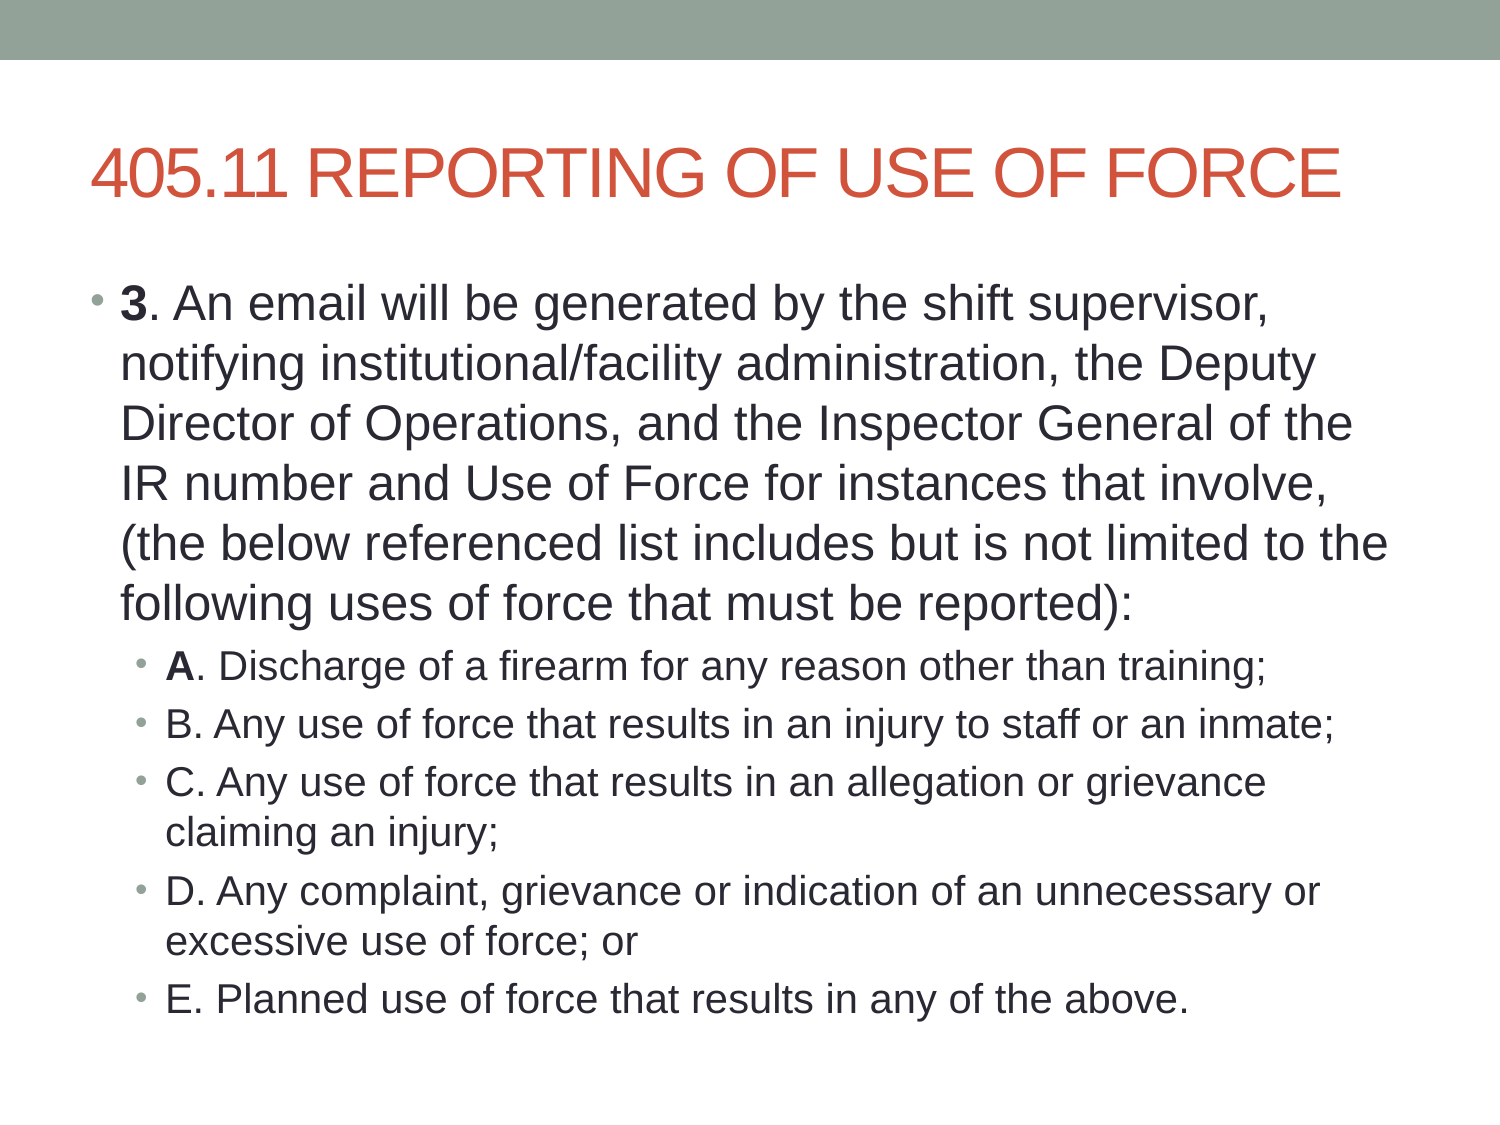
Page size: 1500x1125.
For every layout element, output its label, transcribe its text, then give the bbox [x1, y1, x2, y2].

title 405.11 REPORTING OF USE OF FORCE [75, 87, 1425, 250]
list 3. An email will be generated by the shift supervisor, notifying institutional/facility administration, the Deputy Director of Operations, and the Inspector General of the IR number and Use of Force for instances that involve, (the below referenced list includes but is not limited to the following uses of force that must be reported): A. Discharge of a firearm for any reason other than training; B. Any use of force that results in an injury to staff or an inmate; C. Any use of force that results in an allegation or grievance claiming an injury; D. Any complaint, grievance or indication of an unnecessary or excessive use of force; or E. Planned use of force that results in any of the above. [75, 262, 1425, 1063]
